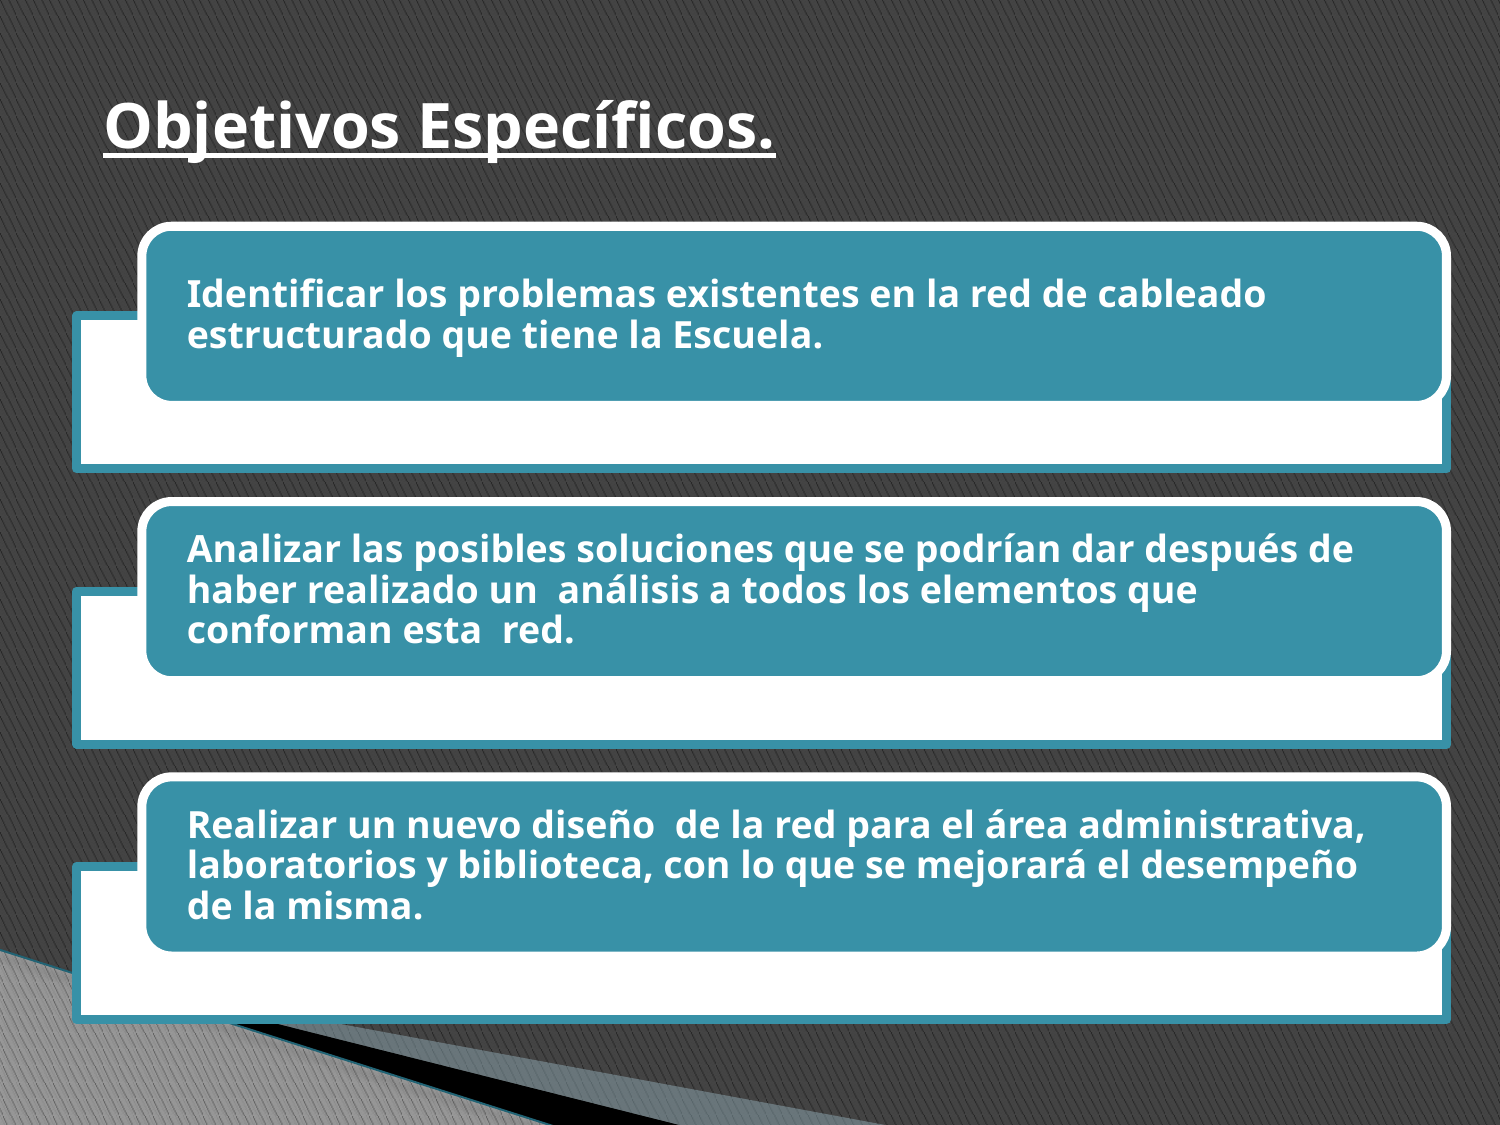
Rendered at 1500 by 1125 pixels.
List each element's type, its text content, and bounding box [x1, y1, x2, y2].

text_box Identificar los problemas existentes en la red de cableado estructurado que tiene la Escuela. [137, 221, 1452, 410]
text_box [72, 311, 1451, 473]
text_box Analizar las posibles soluciones que se podrían dar después de haber realizado un análisis a todos los elementos que conforman esta red. [137, 497, 1452, 686]
text_box [72, 587, 1451, 749]
text_box Realizar un nuevo diseño de la red para el área administrativa, laboratorios y biblioteca, con lo que se mejorará el desempeño de la misma. [137, 772, 1452, 961]
list Objetivos Específicos. [88, 78, 821, 197]
text_box [72, 862, 1451, 1024]
